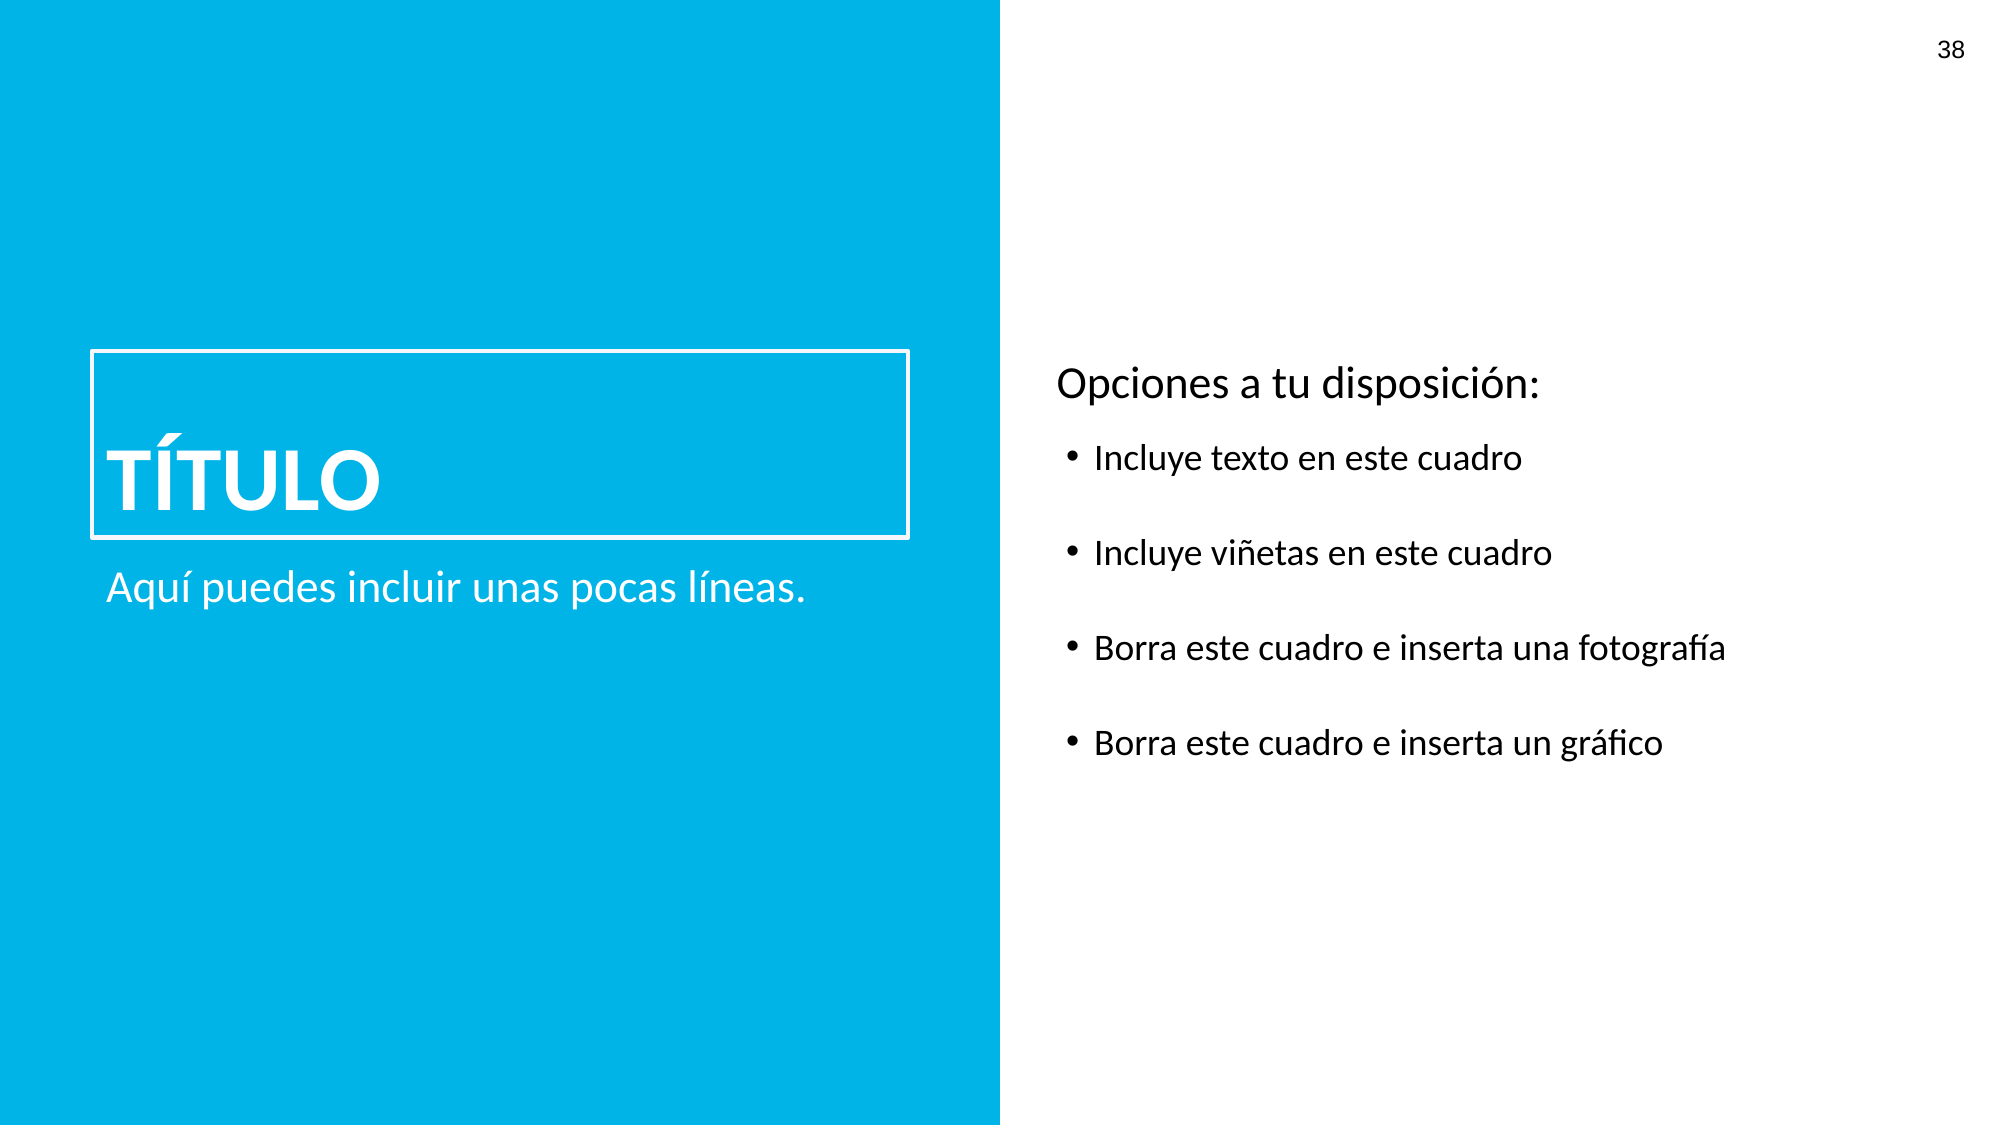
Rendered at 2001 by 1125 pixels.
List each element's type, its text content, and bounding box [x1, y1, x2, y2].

slide_number 38 [1911, 18, 1981, 79]
list Opciones a tu disposición: Incluye texto en este cuadro Incluye viñetas en este cuadro Borra este cuadro e inserta una fotografía Borra este cuadro e inserta un gráfico [1041, 351, 1950, 867]
subtitle Aquí puedes incluir unas pocas líneas. [90, 555, 988, 880]
list TÍTULO [90, 349, 910, 540]
